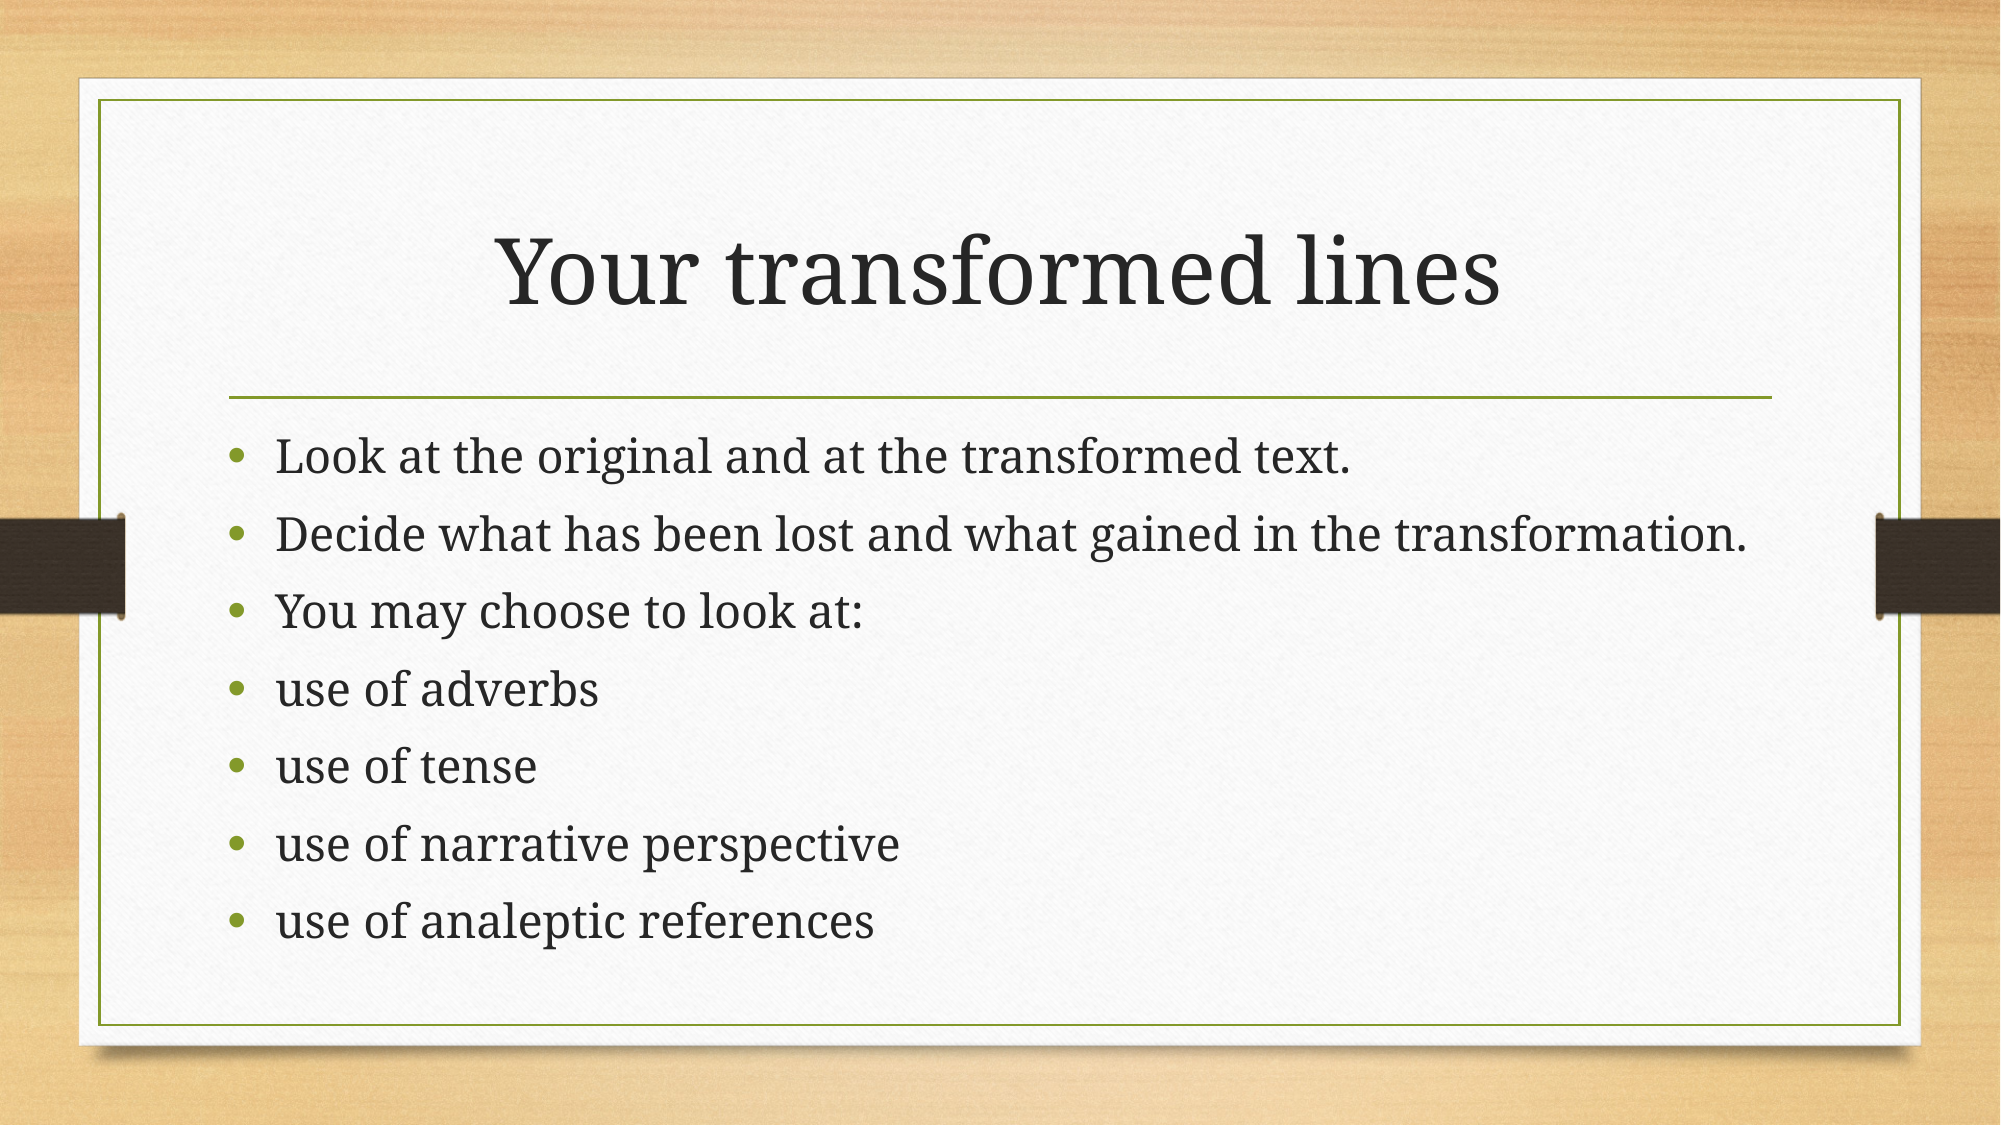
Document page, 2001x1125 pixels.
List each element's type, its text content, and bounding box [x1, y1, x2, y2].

picture [0, 0, 2001, 1125]
title Your transformed lines [212, 161, 1788, 375]
list Look at the original and at the transformed text. Decide what has been lost and what gained in the transformation. You may choose to look at: use of adverbs use of tense use of narrative perspective use of analeptic references [212, 419, 1788, 964]
